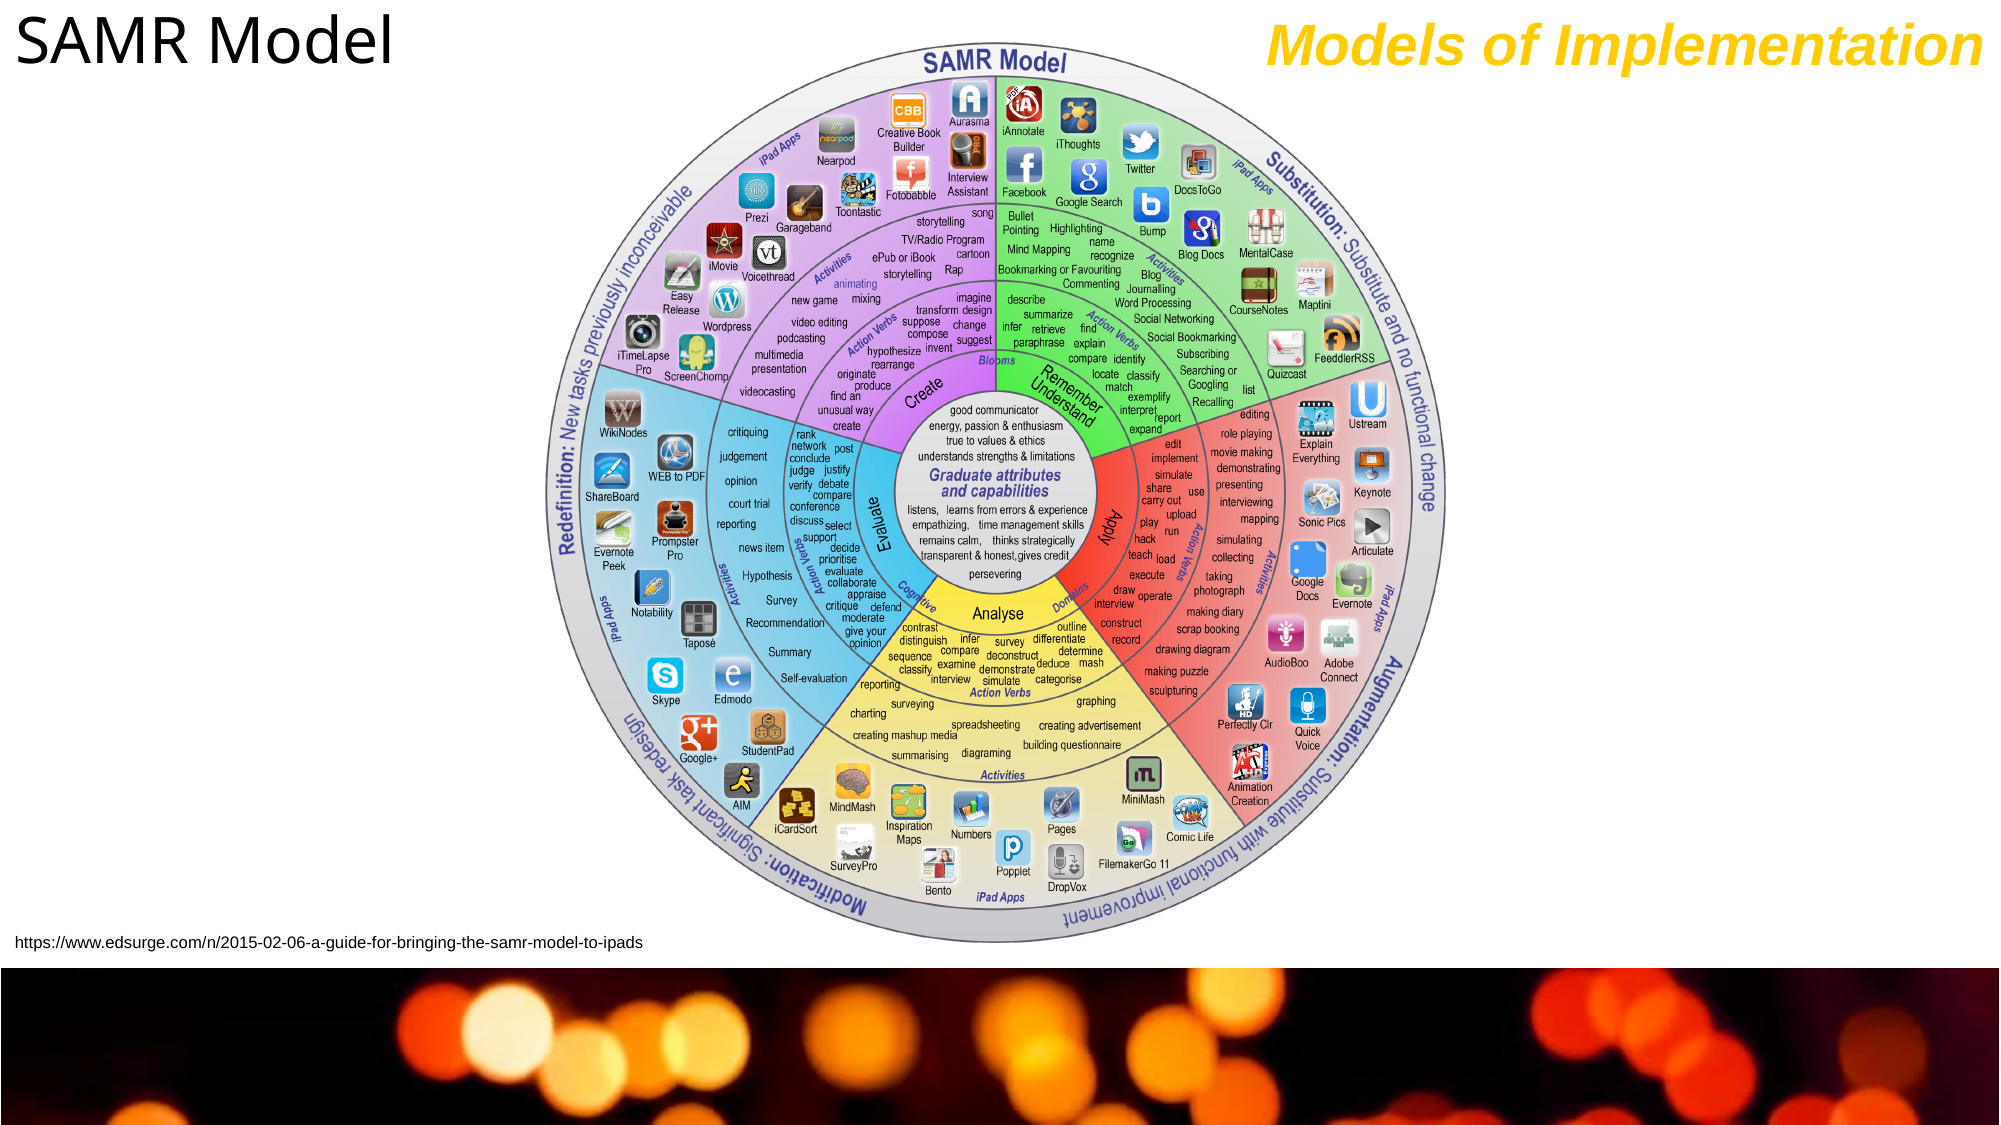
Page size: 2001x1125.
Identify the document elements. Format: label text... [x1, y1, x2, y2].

text_box https://www.edsurge.com/n/2015-02-06-a-guide-for-bringing-the-samr-model-to-ipads [0, 924, 675, 960]
title SAMR Model [0, 0, 249, 85]
text_box Models of Implementation [249, 0, 2000, 85]
picture [1, 968, 1999, 1125]
picture [544, 42, 1446, 943]
